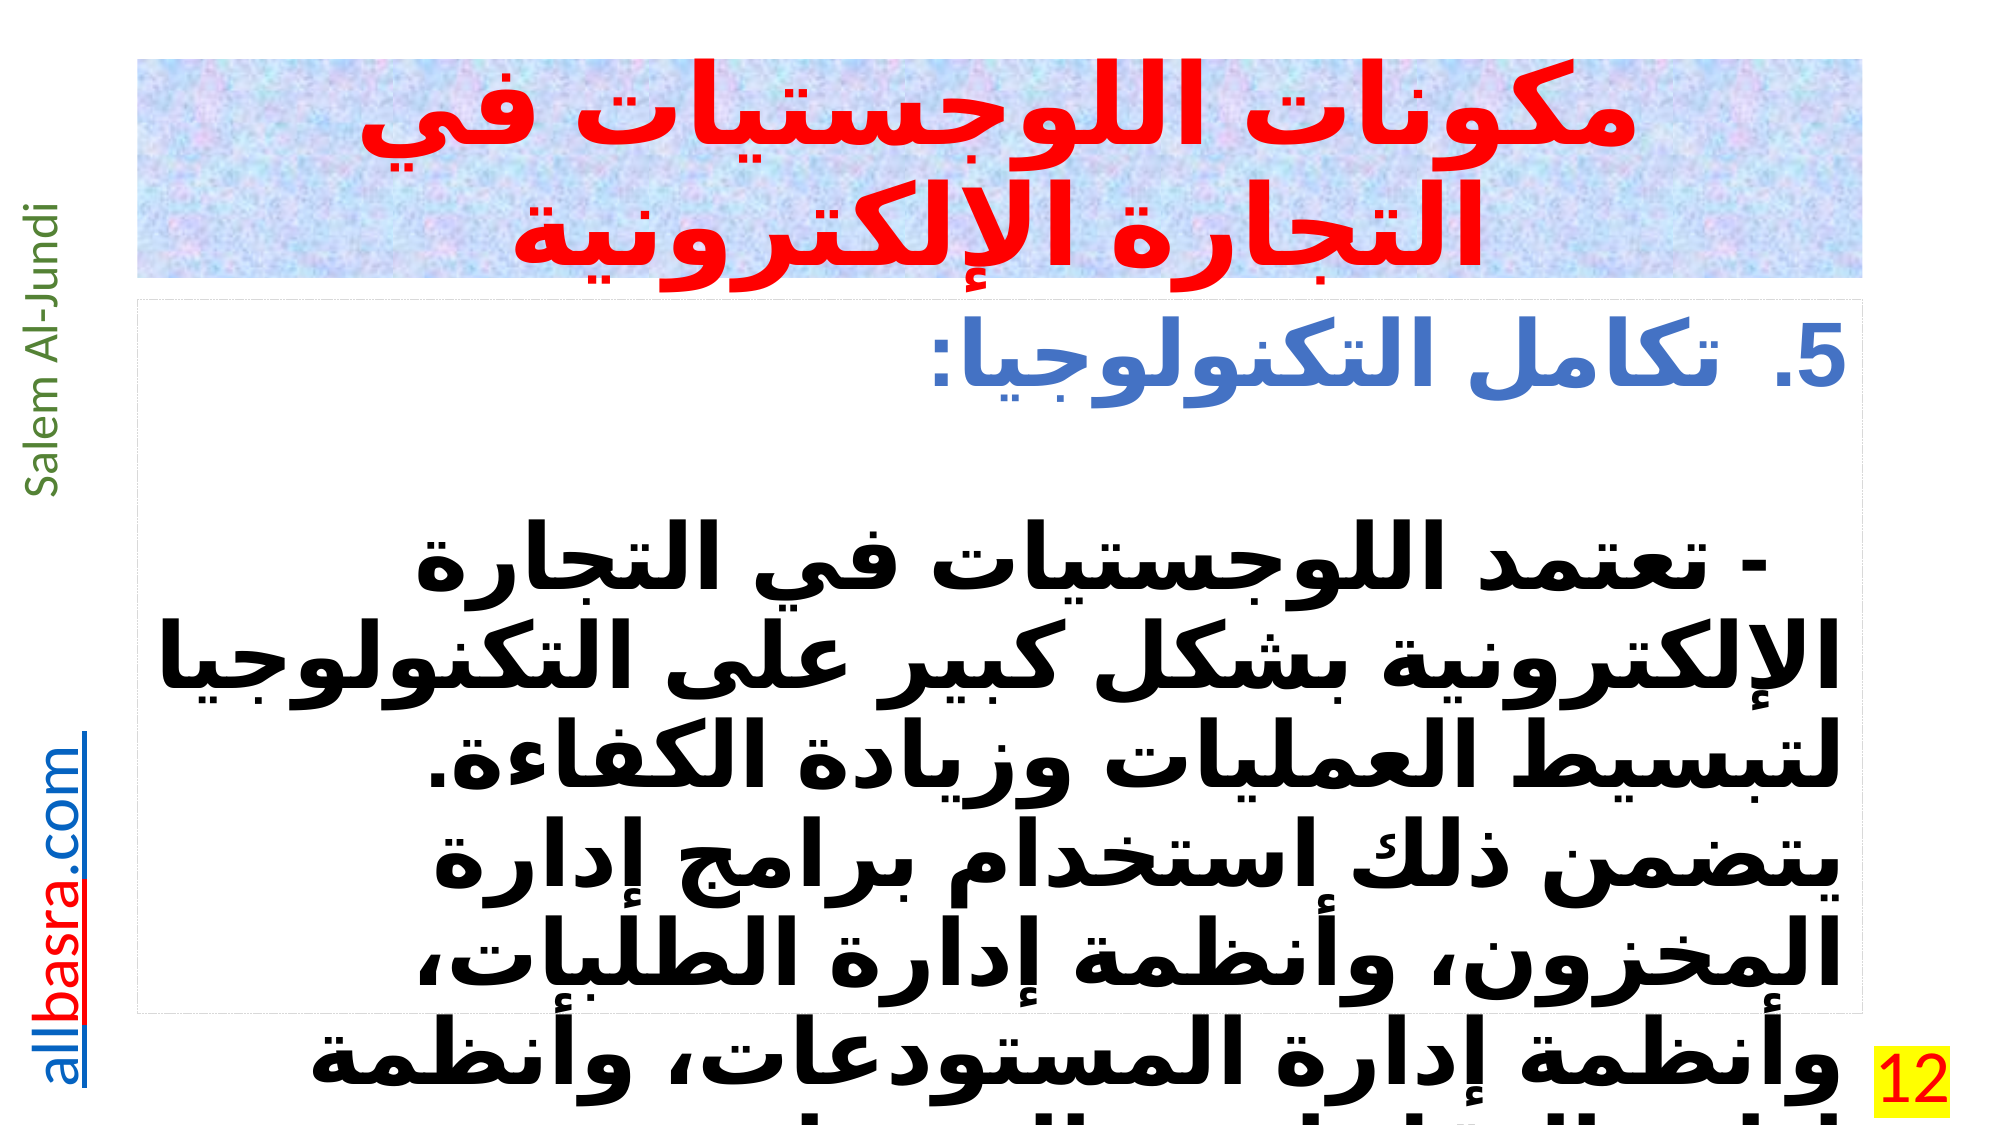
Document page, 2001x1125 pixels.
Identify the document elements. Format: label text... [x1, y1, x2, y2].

slide_number 12 [1840, 1027, 1984, 1118]
title مكونات اللوجستيات في التجارة الإلكترونية [137, 59, 1863, 278]
list تكامل التكنولوجيا: - تعتمد اللوجستيات في التجارة الإلكترونية بشكل كبير على التكنولوجيا لتبسيط العمليات وزيادة الكفاءة. يتضمن ذلك استخدام برامج إدارة المخزون، وأنظمة إدارة الطلبات، وأنظمة إدارة المستودعات، وأنظمة إدارة النقل لتتبع الشحنات وتحسين المسارات. [137, 299, 1863, 1014]
